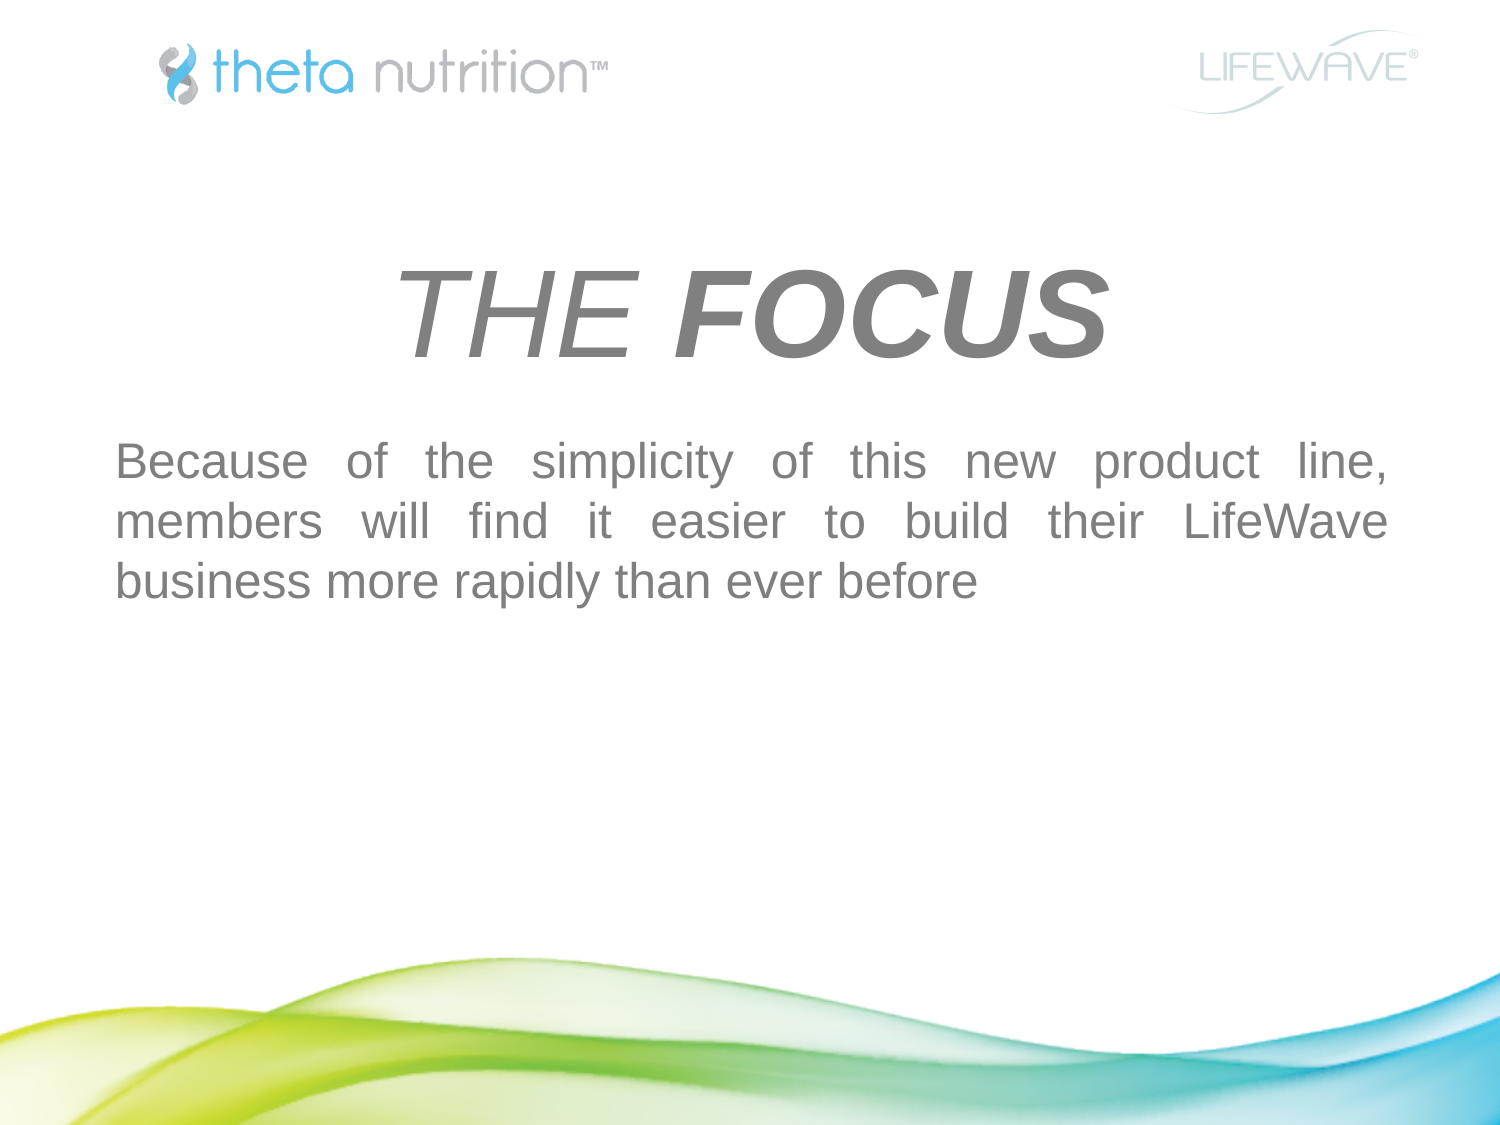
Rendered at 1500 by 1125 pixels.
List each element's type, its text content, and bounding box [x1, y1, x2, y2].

picture [159, 30, 608, 108]
picture [1164, 30, 1425, 114]
text_box THE FOCUS [24, 224, 1475, 390]
picture [0, 774, 1500, 1125]
text_box Because of the simplicity of this new product line, members will find it easier to build their LifeWave business more rapidly than ever before [99, 421, 1404, 617]
